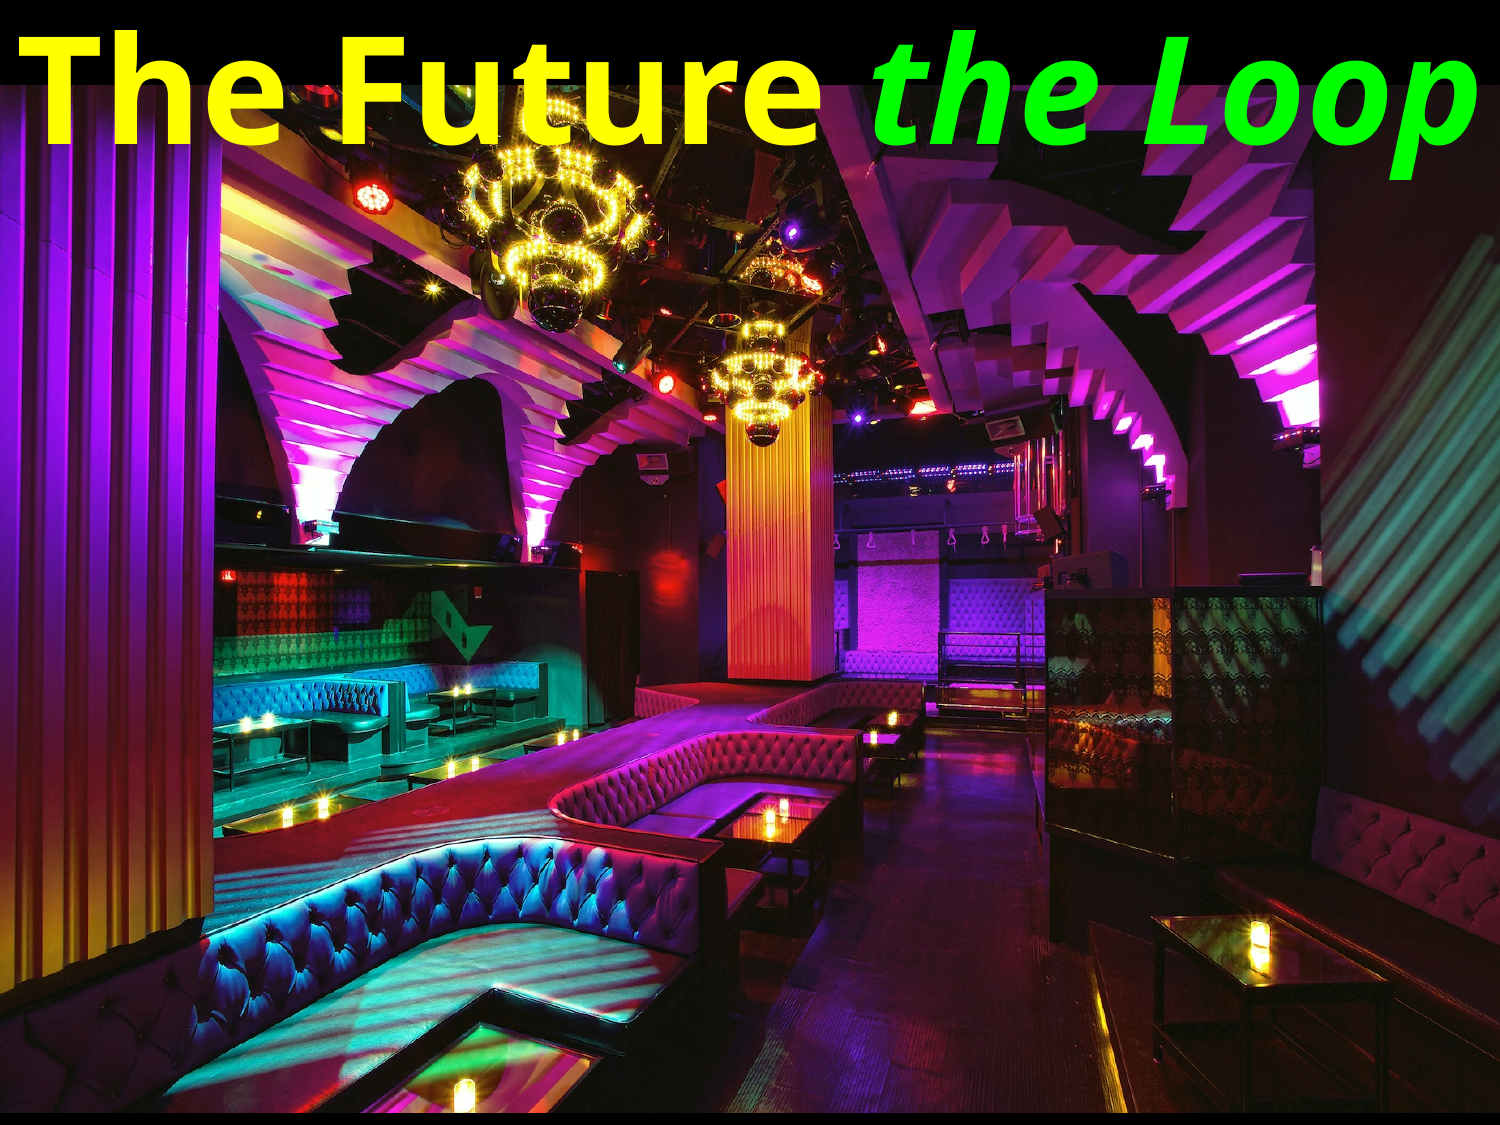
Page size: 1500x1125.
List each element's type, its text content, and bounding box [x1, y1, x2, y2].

picture [0, 85, 1500, 1113]
text_box The Future the Loop [0, 0, 1500, 85]
